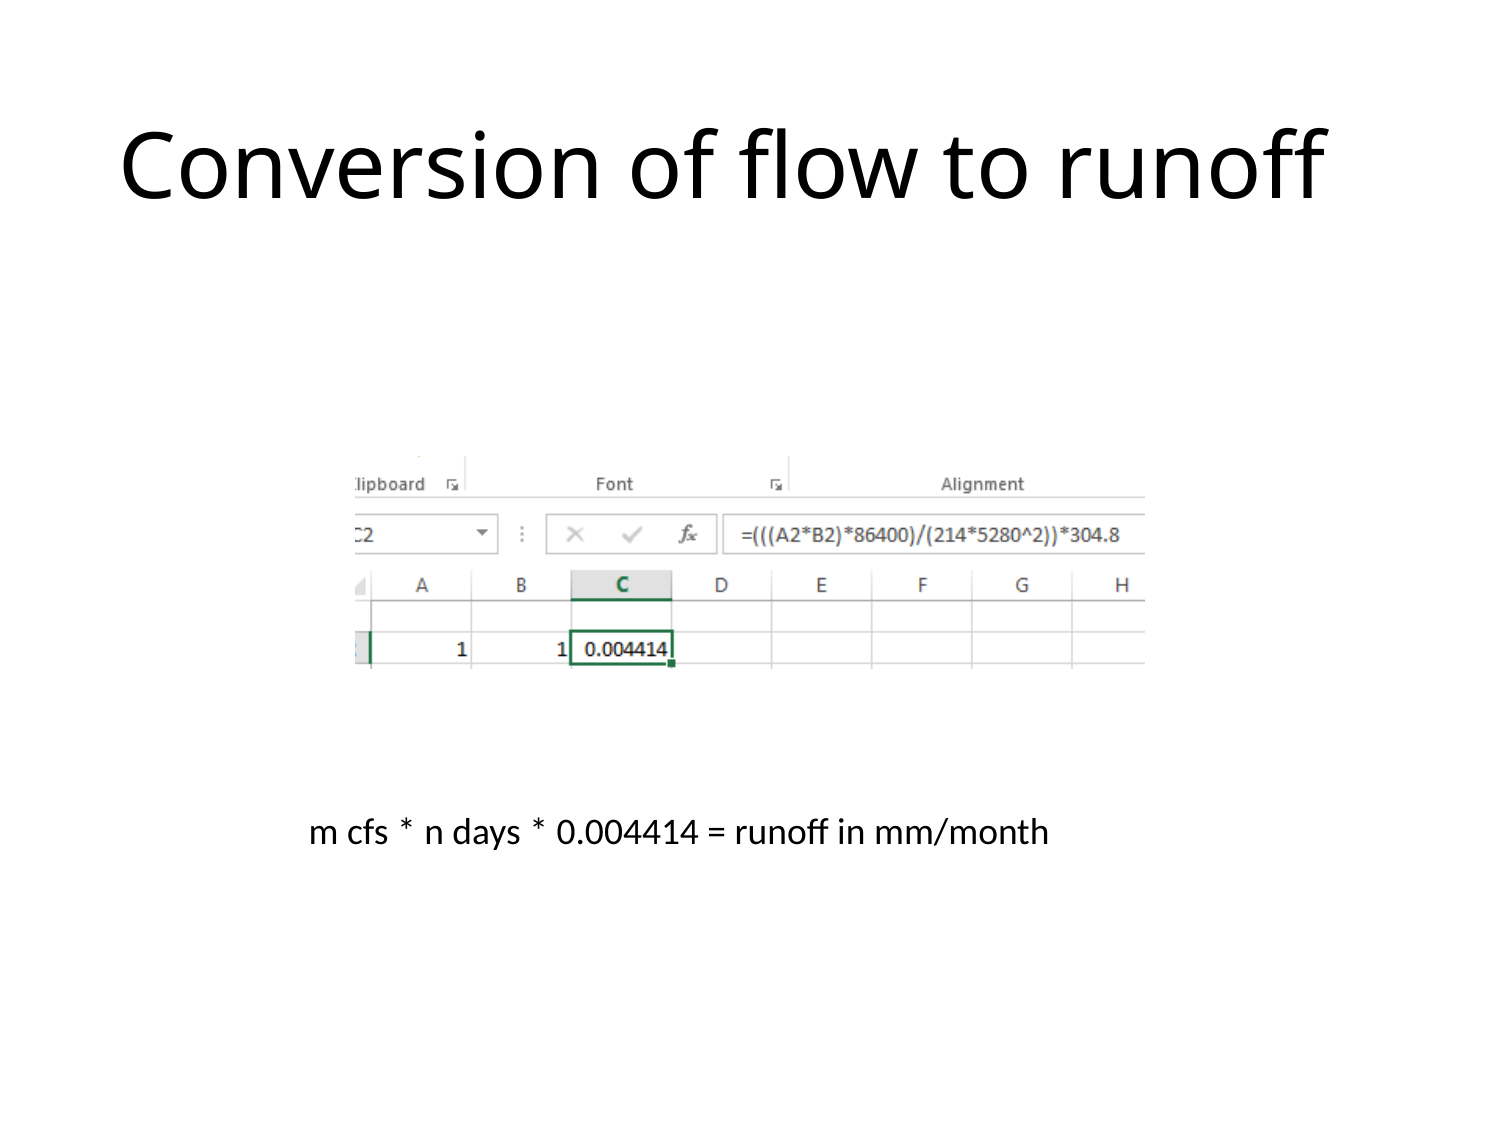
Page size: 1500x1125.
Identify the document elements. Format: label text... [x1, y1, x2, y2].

text_box m cfs * n days * 0.004414 = runoff in mm/month [293, 799, 1066, 905]
picture [355, 456, 1145, 669]
title Conversion of flow to runoff [103, 59, 1397, 278]
